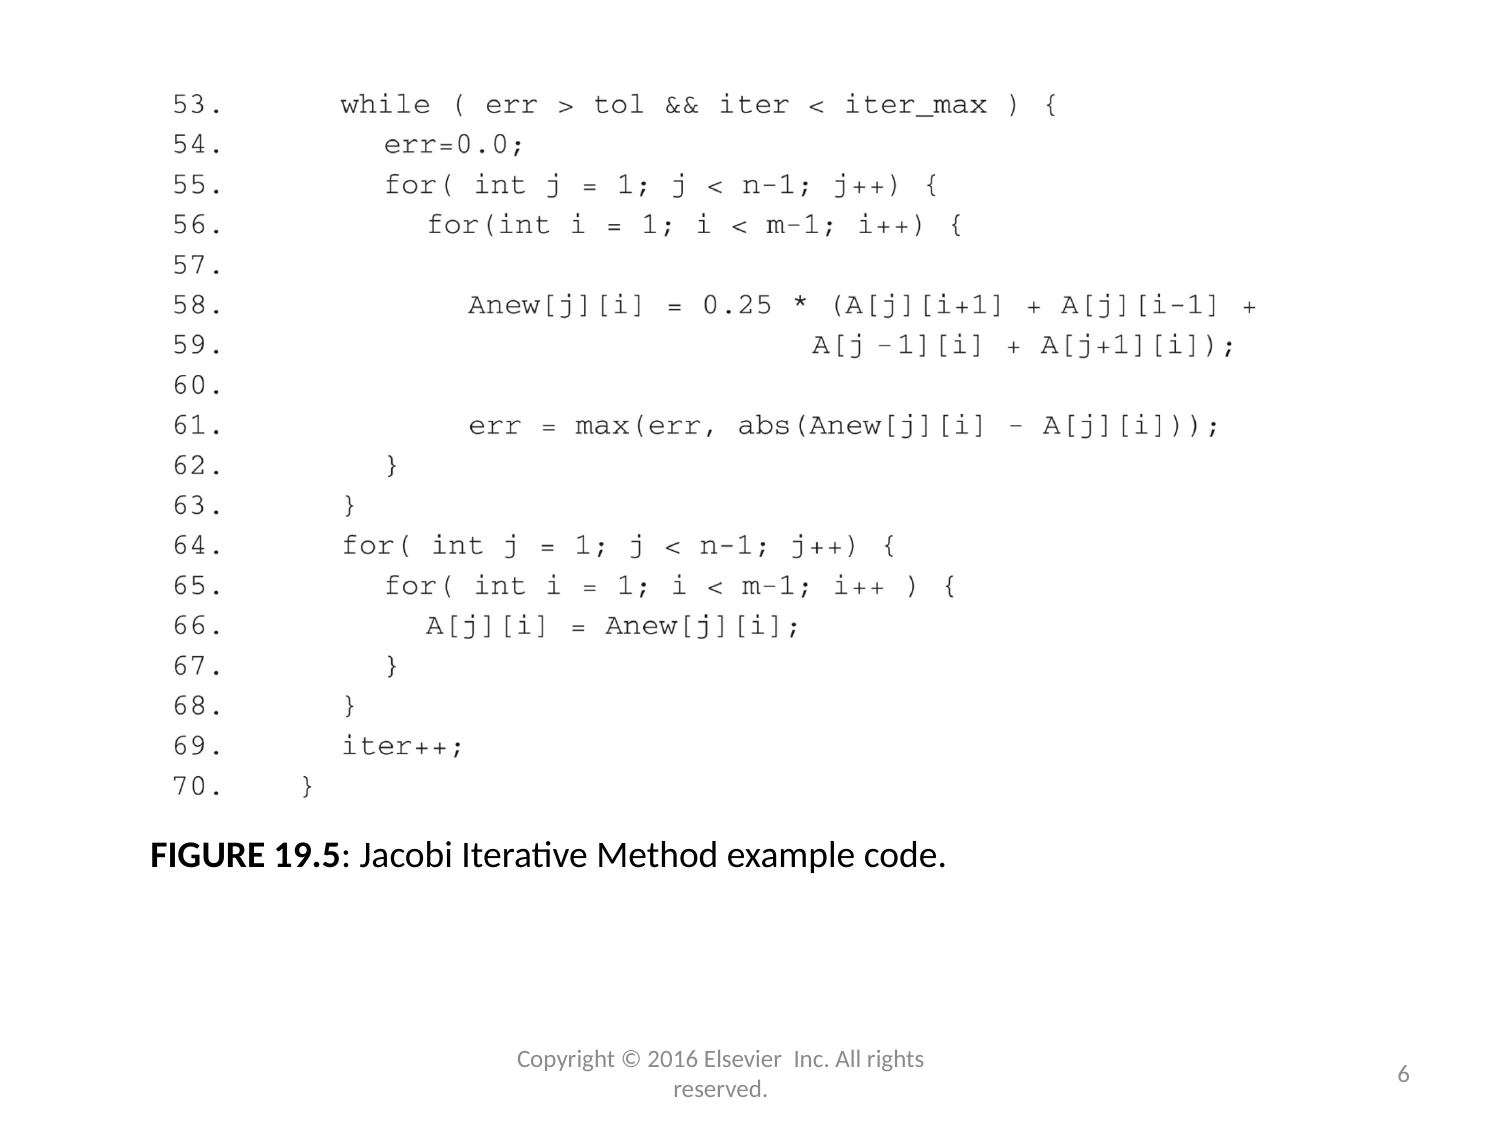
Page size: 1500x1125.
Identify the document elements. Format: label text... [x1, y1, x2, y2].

text_box FIGURE 19.5: Jacobi Iterative Method example code. [135, 822, 1176, 927]
footer Copyright © 2016 Elsevier Inc. All rights reserved. [454, 1042, 988, 1103]
slide_number 6 [1074, 1042, 1425, 1103]
picture [170, 89, 1258, 799]
